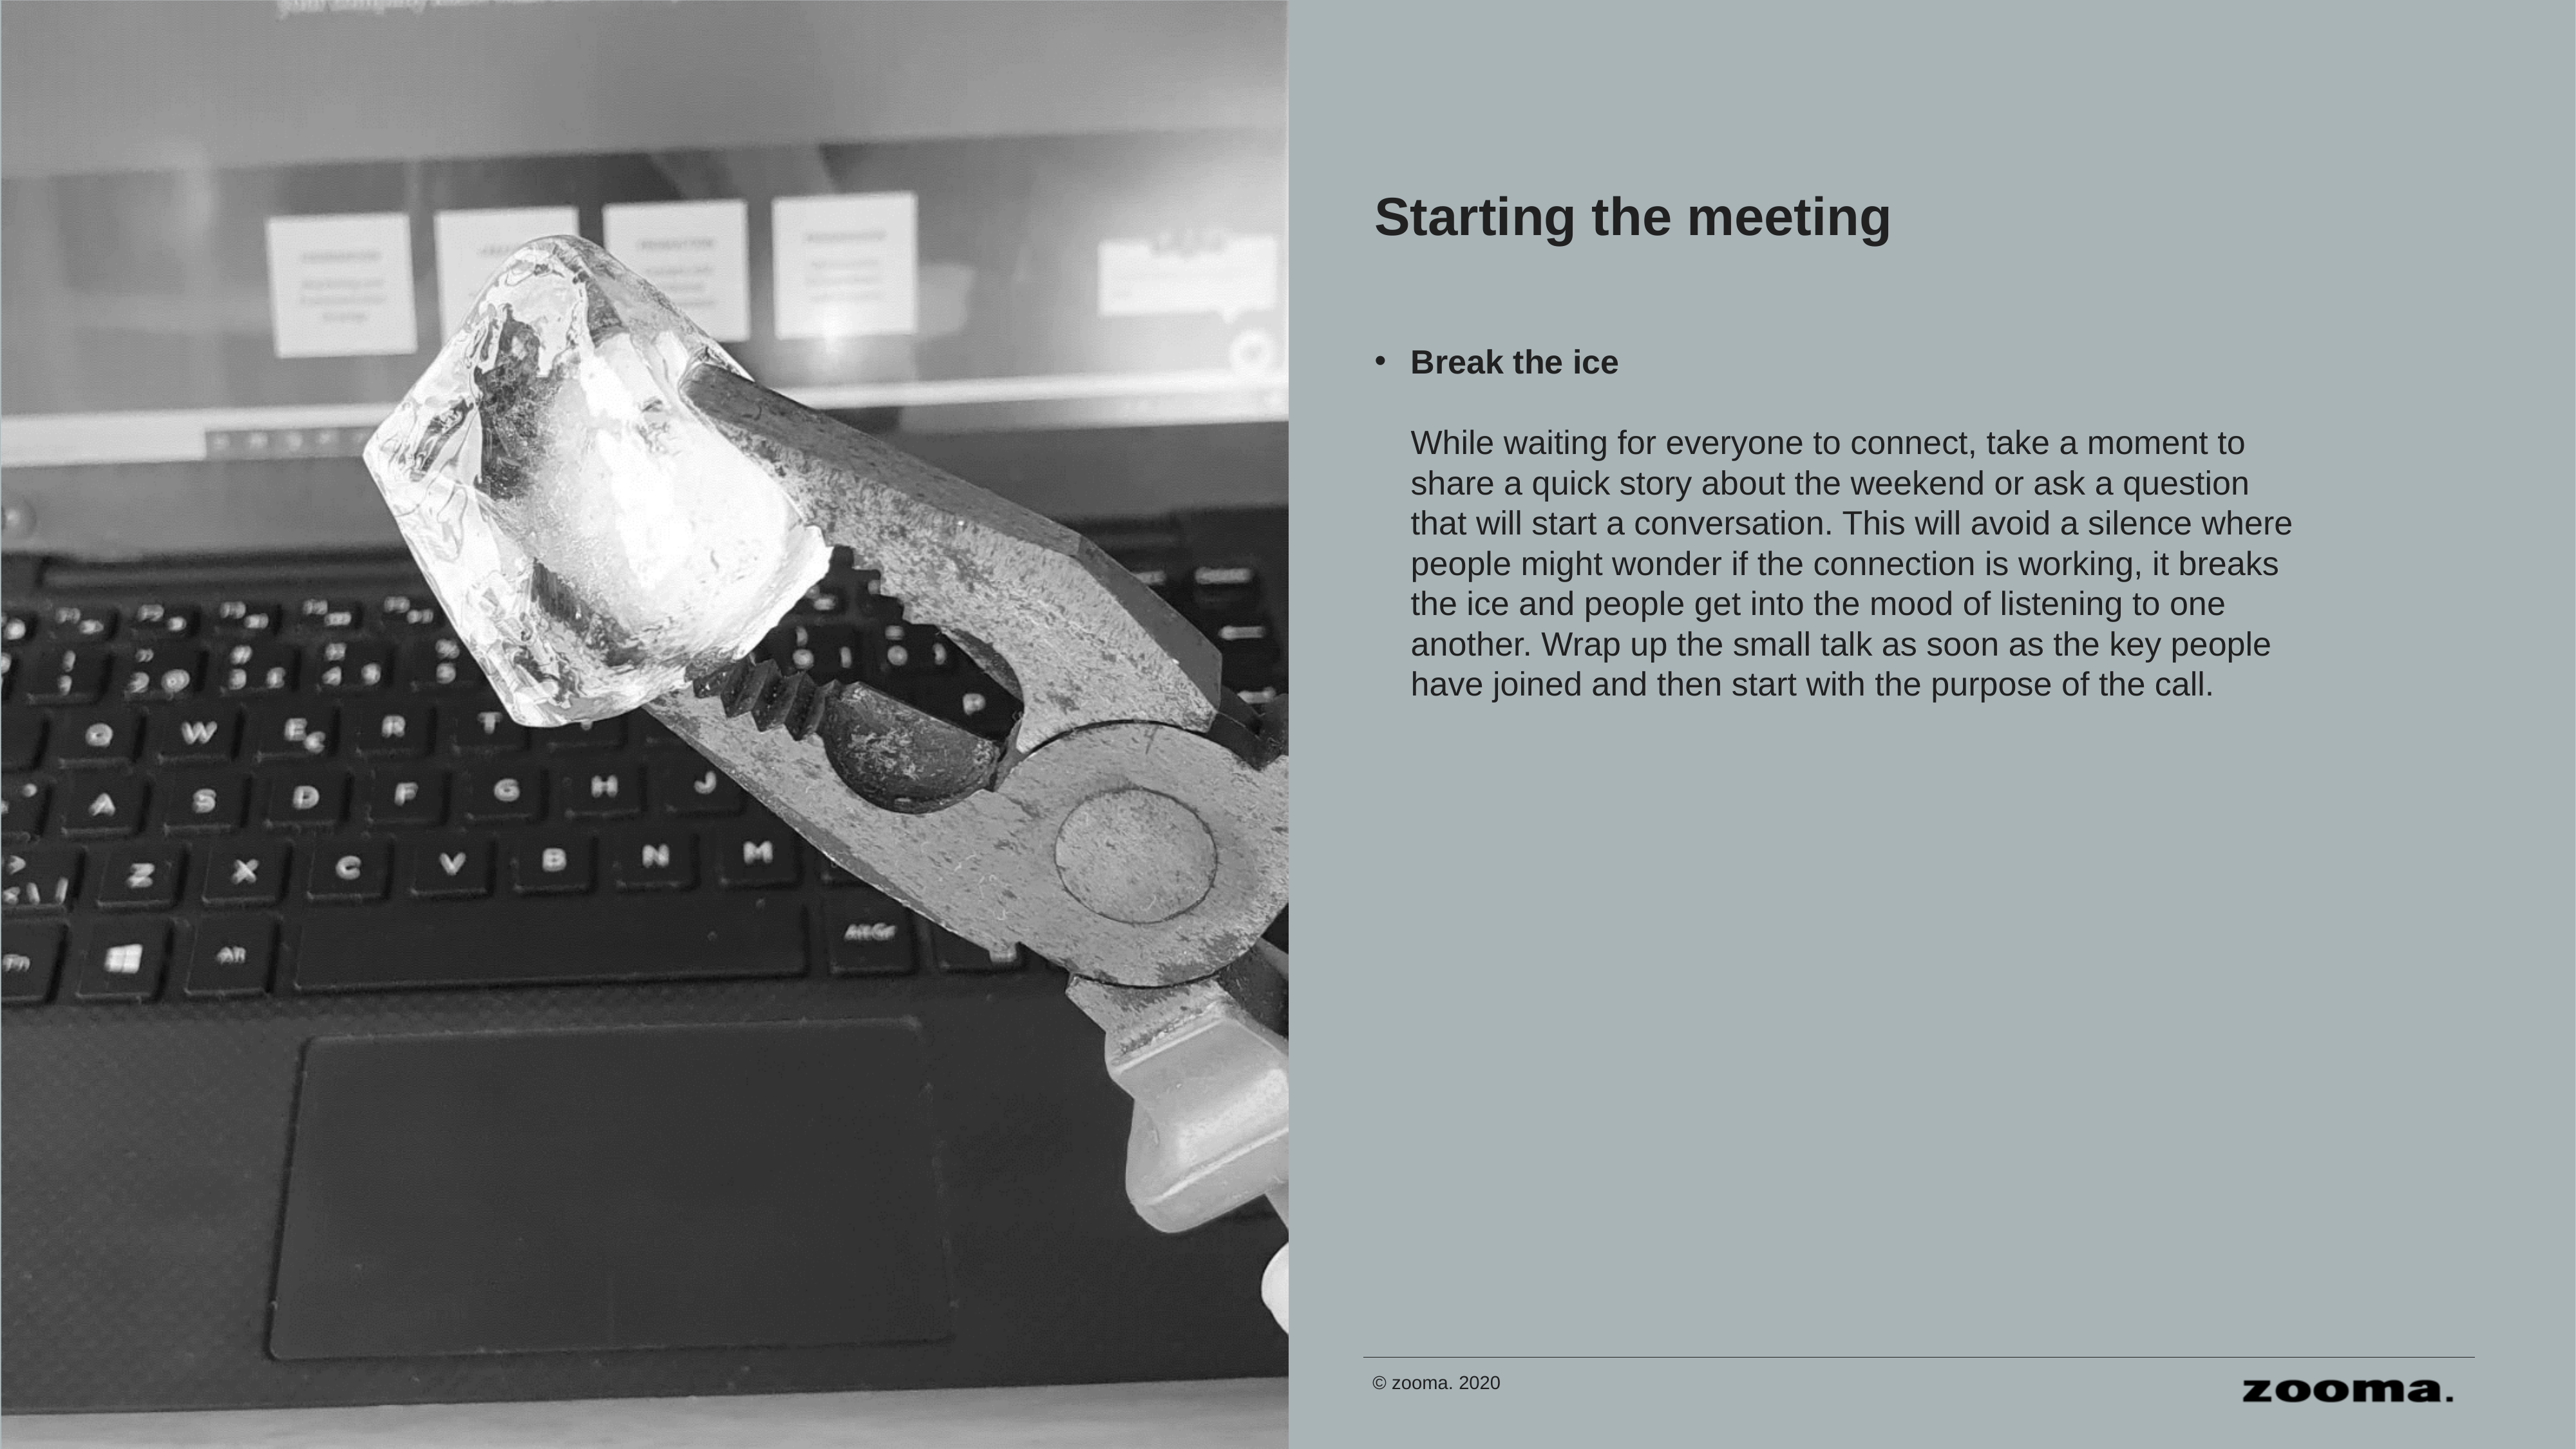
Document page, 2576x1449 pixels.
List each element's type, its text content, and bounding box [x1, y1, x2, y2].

picture [0, 1, 1368, 1447]
list Starting the meeting [1368, 184, 2322, 336]
list Break the ice While waiting for everyone to connect, take a moment to share a quick story about the weekend or ask a question that will start a conversation. This will avoid a silence where people might wonder if the connection is working, it breaks the ice and people get into the mood of listening to one another. Wrap up the small talk as soon as the key people have joined and then start with the purpose of the call. [1368, 336, 2317, 1302]
picture [2224, 1370, 2466, 1413]
